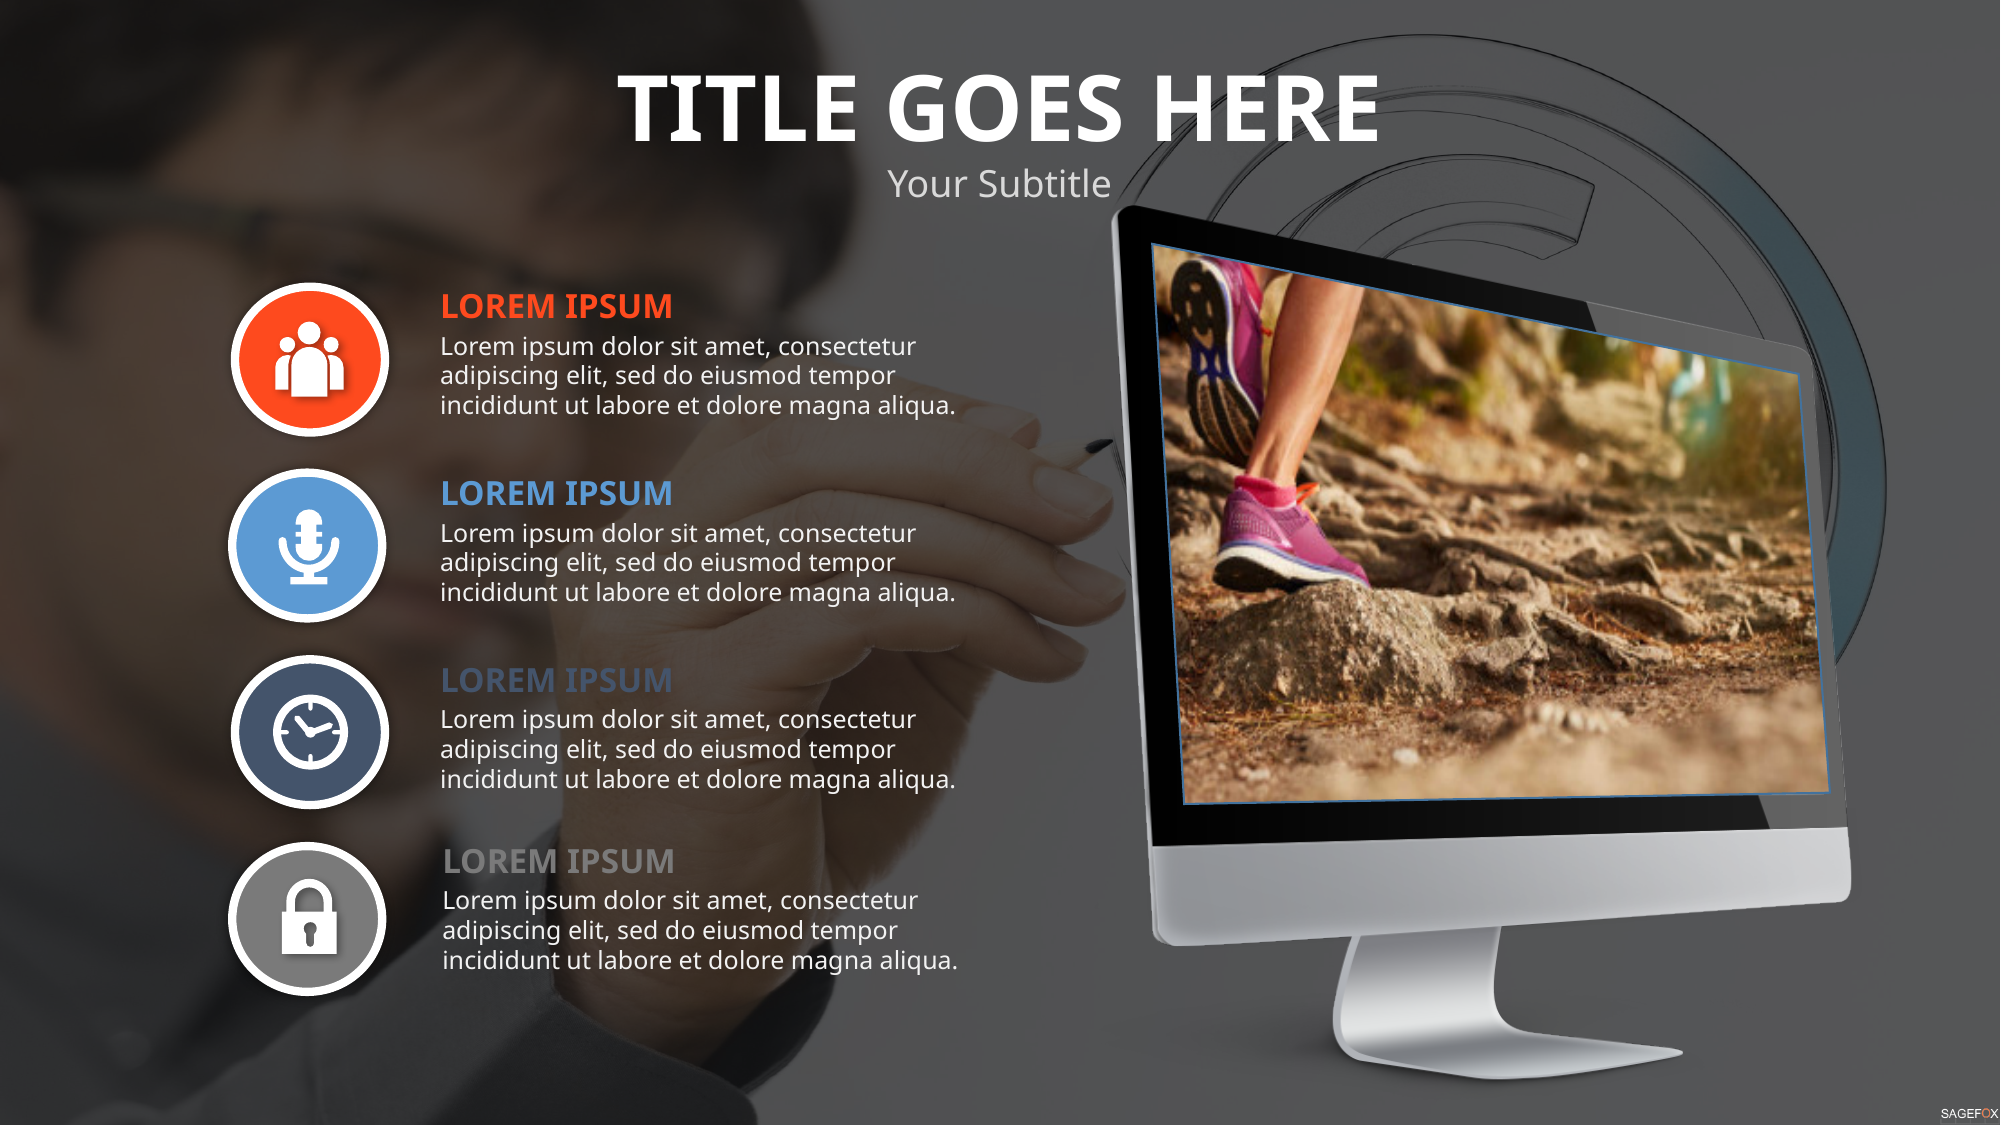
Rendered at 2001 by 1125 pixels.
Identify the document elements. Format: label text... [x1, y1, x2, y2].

text_box [275, 354, 291, 390]
picture [1036, 201, 1868, 1102]
text_box LOREM IPSUM Lorem ipsum dolor sit amet, consectetur adipiscing elit, sed do eiusmod tempor incididunt ut labore et dolore magna aliqua. [425, 464, 1026, 615]
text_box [278, 509, 340, 585]
text_box LOREM IPSUM Lorem ipsum dolor sit amet, consectetur adipiscing elit, sed do eiusmod tempor incididunt ut labore et dolore magna aliqua. [427, 832, 1028, 983]
text_box [232, 472, 383, 619]
text_box [234, 659, 385, 806]
text_box TITLE GOES HERE Your Subtitle [548, 42, 1452, 322]
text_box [273, 694, 349, 770]
text_box [232, 846, 383, 992]
text_box [323, 337, 339, 353]
text_box [279, 337, 296, 353]
picture [1940, 0, 2001, 1125]
text_box LOREM IPSUM Lorem ipsum dolor sit amet, consectetur adipiscing elit, sed do eiusmod tempor incididunt ut labore et dolore magna aliqua. [425, 277, 1026, 428]
text_box [297, 321, 321, 345]
text_box [234, 286, 385, 433]
text_box [291, 346, 344, 397]
text_box [281, 878, 337, 954]
text_box LOREM IPSUM Lorem ipsum dolor sit amet, consectetur adipiscing elit, sed do eiusmod tempor incididunt ut labore et dolore magna aliqua. [425, 651, 1026, 802]
